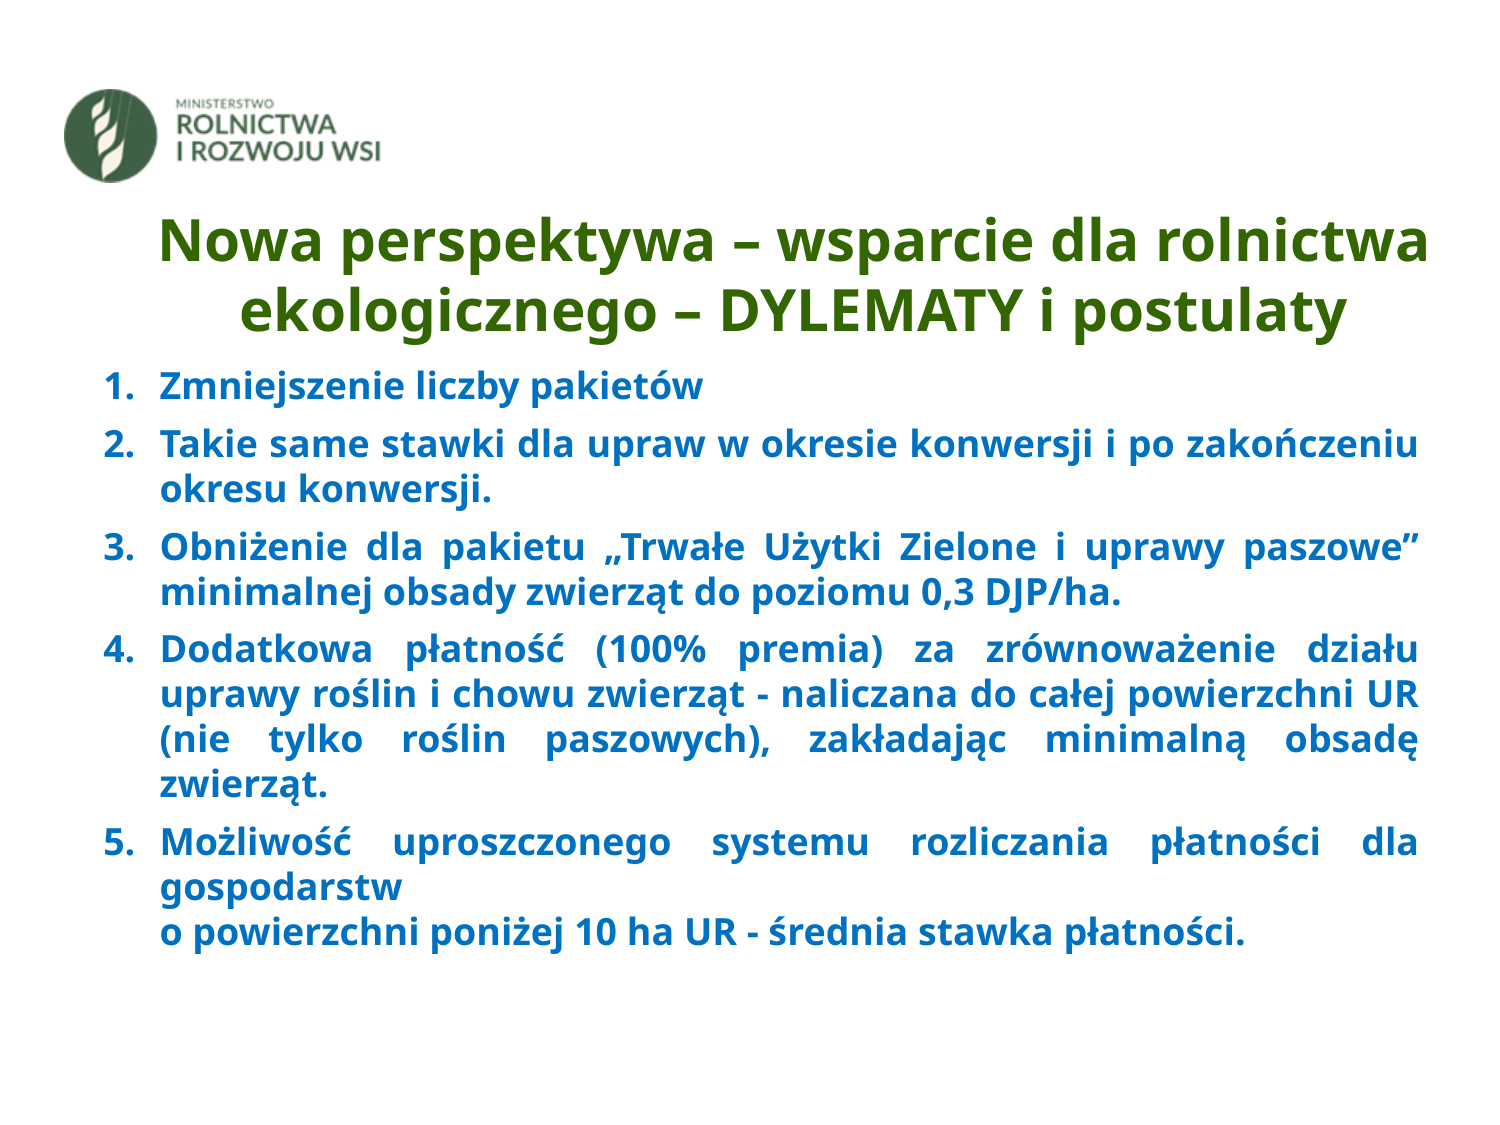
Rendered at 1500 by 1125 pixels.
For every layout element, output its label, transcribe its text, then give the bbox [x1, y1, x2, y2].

text_box Zmniejszenie liczby pakietów Takie same stawki dla upraw w okresie konwersji i po zakończeniu okresu konwersji. Obniżenie dla pakietu „Trwałe Użytki Zielone i uprawy paszowe” minimalnej obsady zwierząt do poziomu 0,3 DJP/ha. Dodatkowa płatność (100% premia) za zrównoważenie działu uprawy roślin i chowu zwierząt - naliczana do całej powierzchni UR (nie tylko roślin paszowych), zakładając minimalną obsadę zwierząt. Możliwość uproszczonego systemu rozliczania płatności dla gospodarstw o powierzchni poniżej 10 ha UR - średnia stawka płatności. [88, 355, 1436, 961]
picture [64, 89, 395, 183]
text_box Nowa perspektywa – wsparcie dla rolnictwa ekologicznego – DYLEMATY i postulaty [88, 208, 1500, 338]
